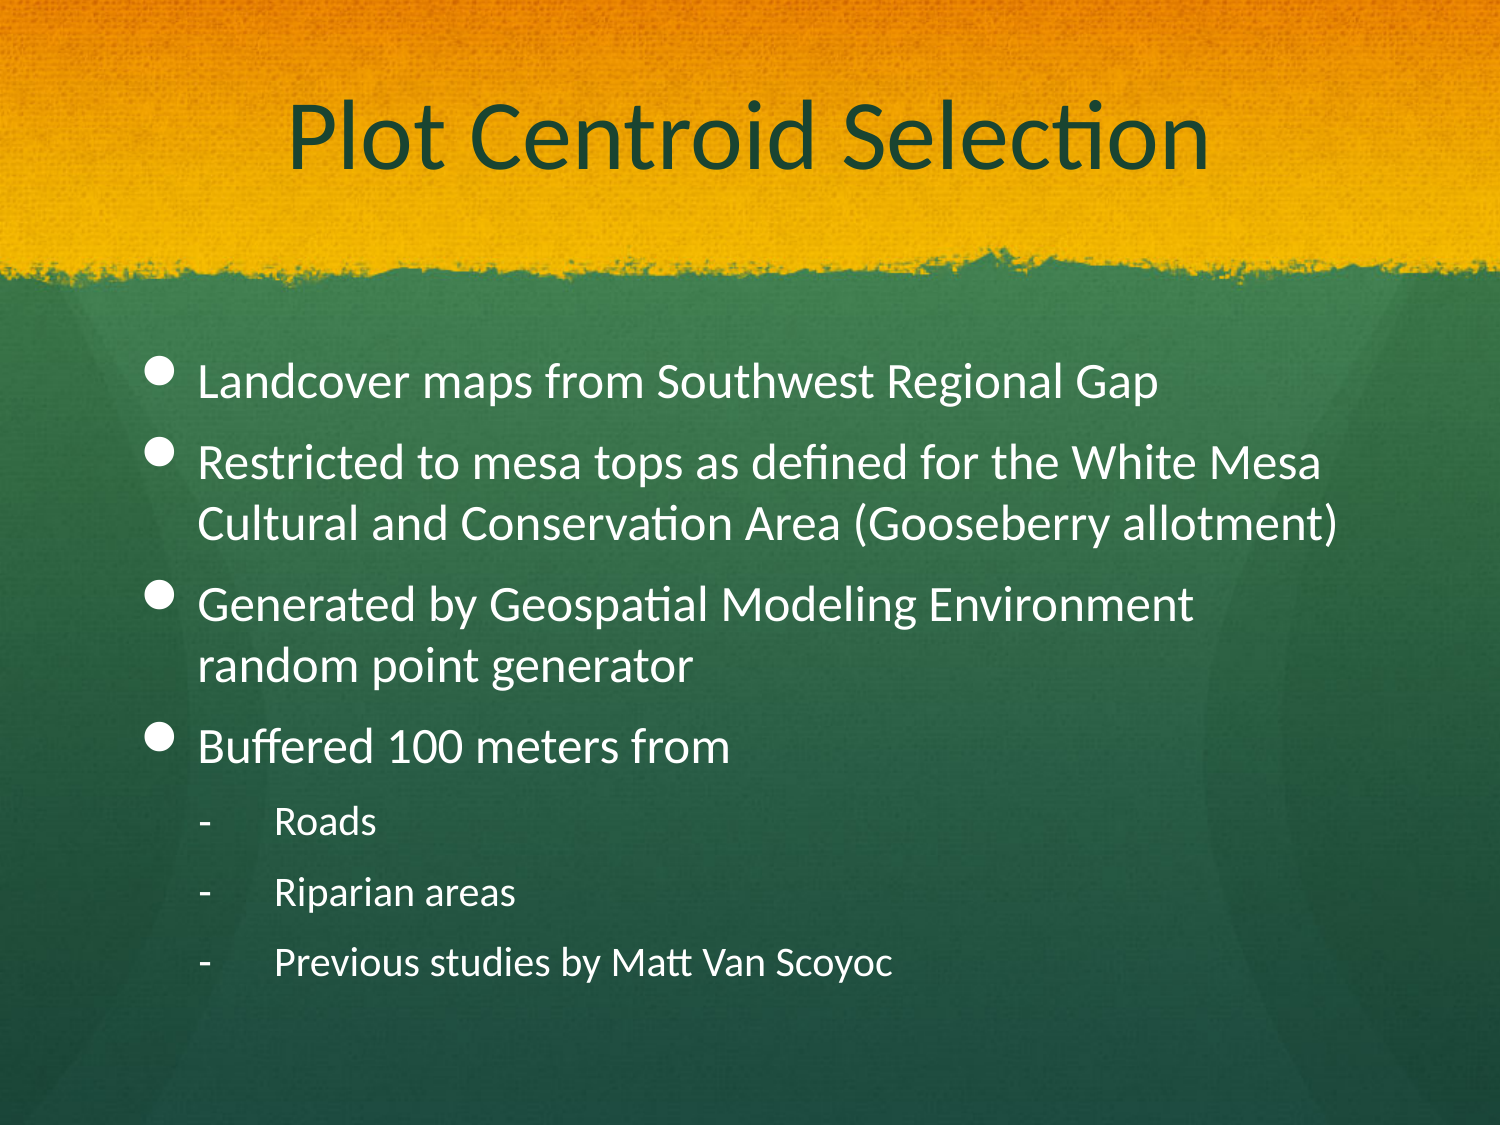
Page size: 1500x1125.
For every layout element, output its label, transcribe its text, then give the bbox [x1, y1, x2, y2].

picture [0, 0, 1500, 1125]
title Plot Centroid Selection [125, 13, 1375, 246]
list Landcover maps from Southwest Regional Gap Restricted to mesa tops as defined for the White Mesa Cultural and Conservation Area (Gooseberry allotment) Generated by Geospatial Modeling Environment random point generator Buffered 100 meters from Roads Riparian areas Previous studies by Matt Van Scoyoc [125, 339, 1375, 1026]
